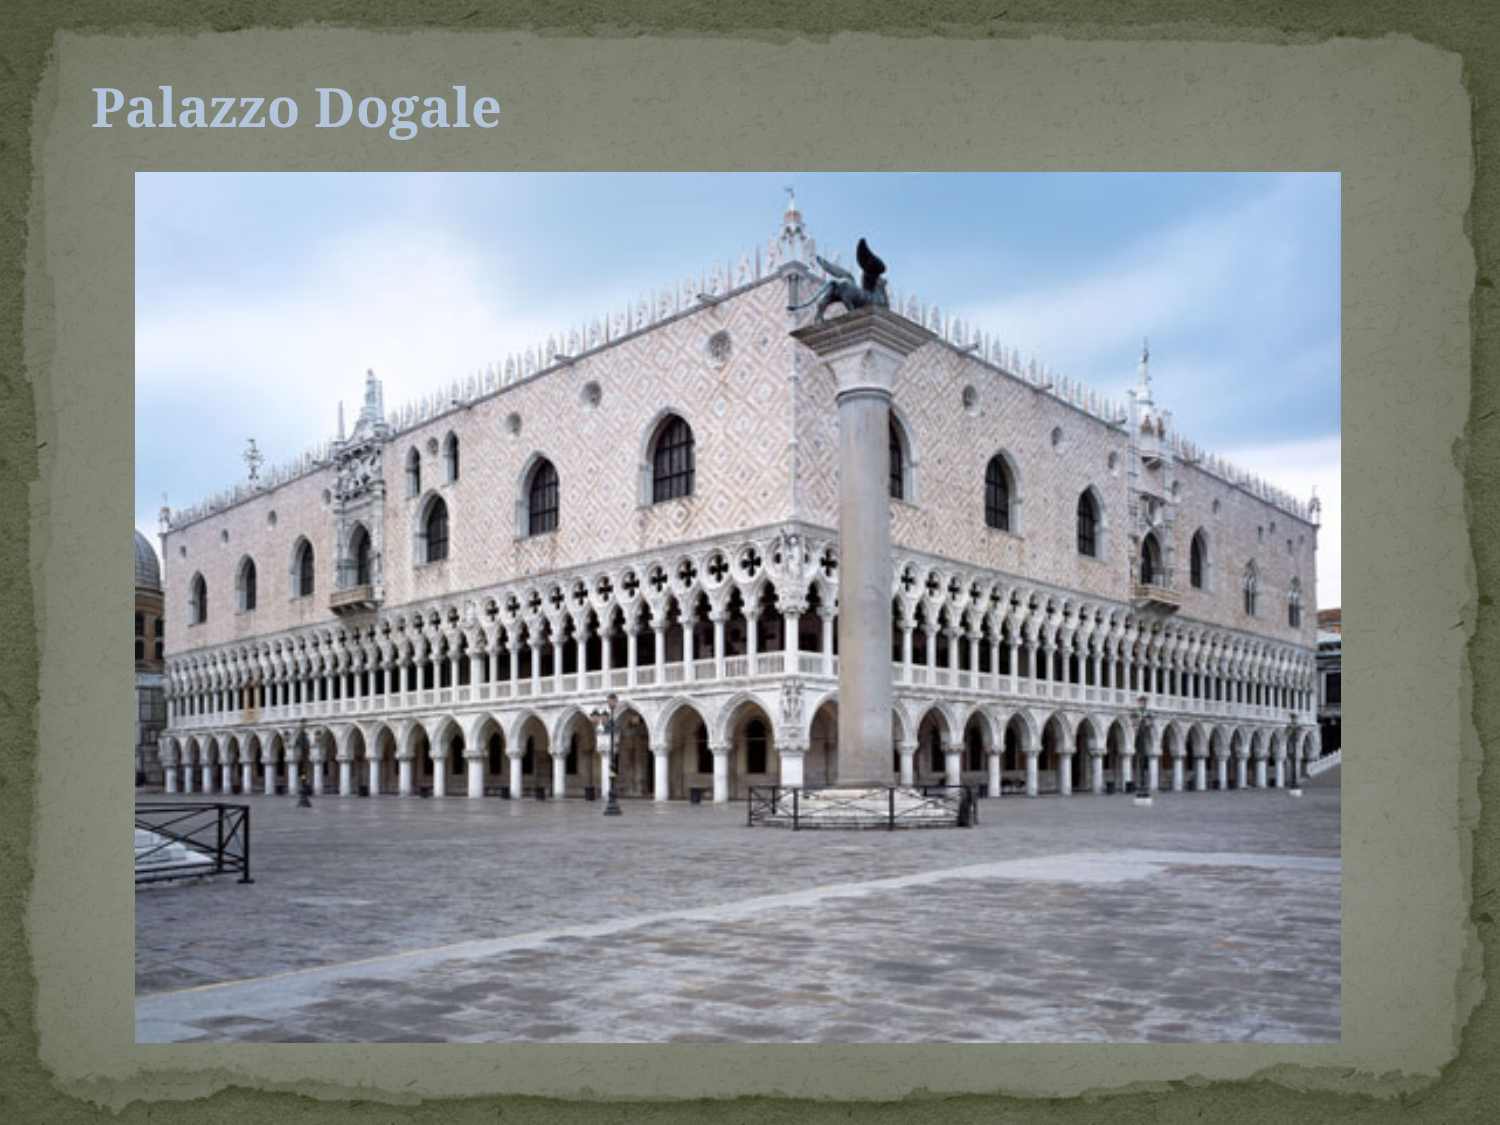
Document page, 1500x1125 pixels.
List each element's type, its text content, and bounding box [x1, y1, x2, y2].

picture [135, 172, 1341, 1043]
list Palazzo Dogale [76, 66, 1427, 817]
